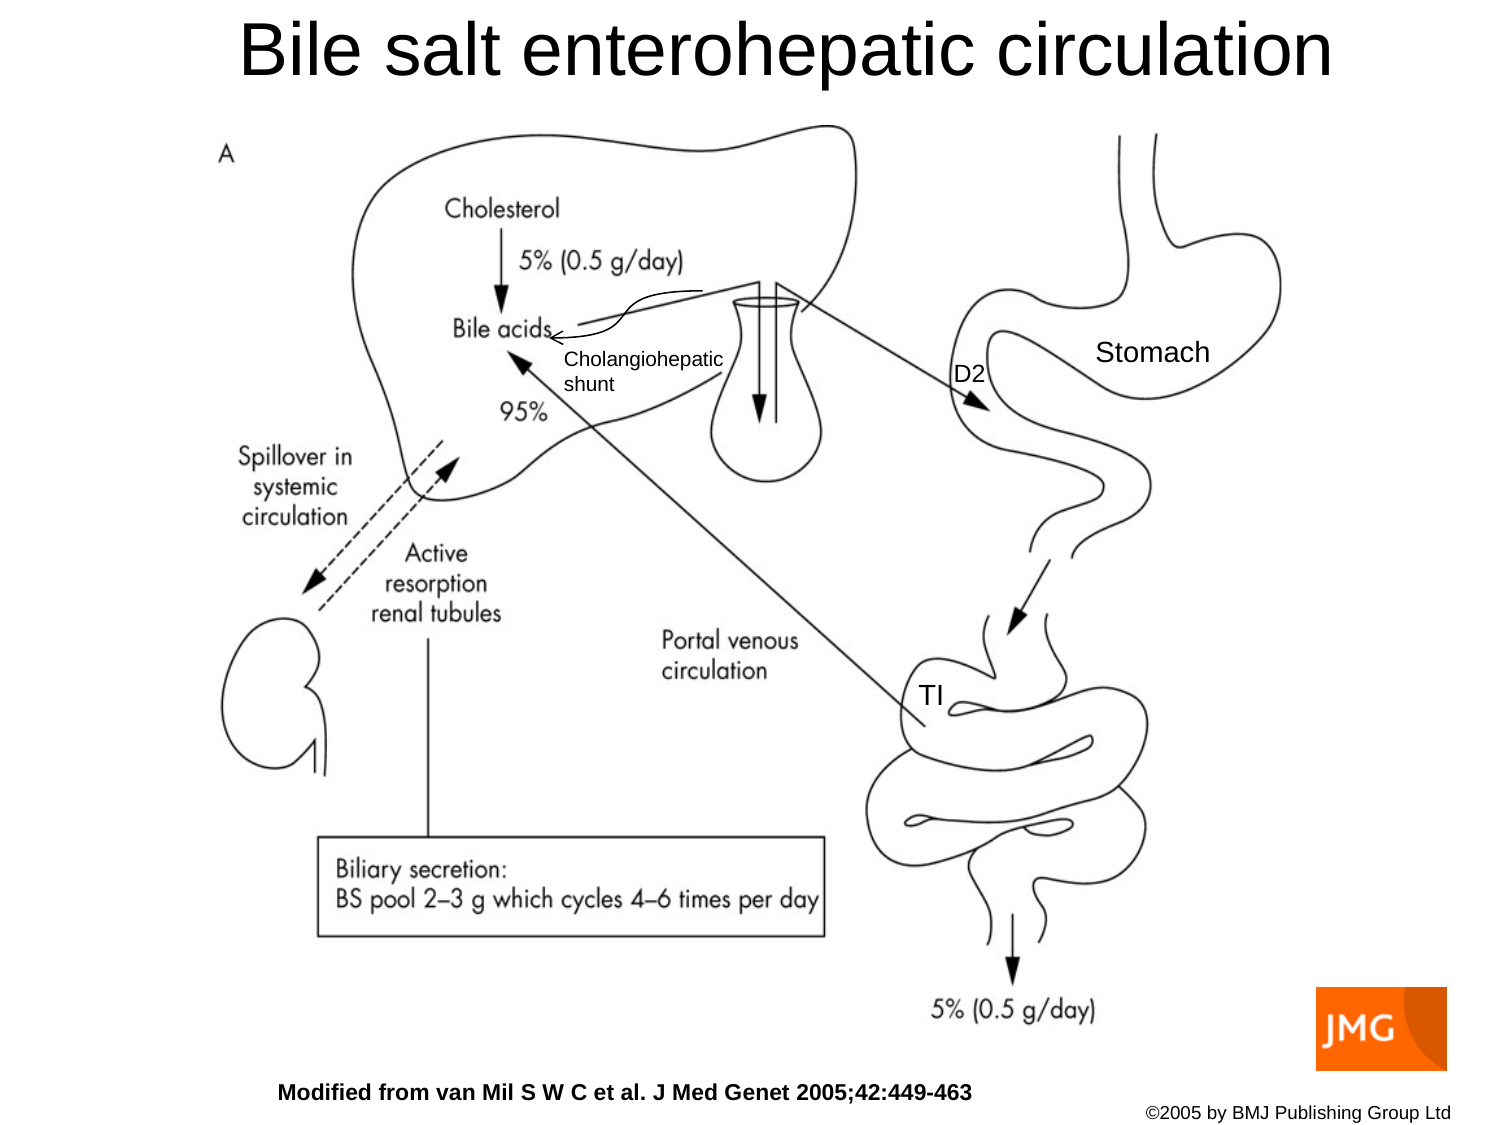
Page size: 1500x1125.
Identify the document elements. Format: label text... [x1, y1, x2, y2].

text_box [548, 290, 774, 404]
picture [218, 125, 1282, 1059]
text_box Bile salt enterohepatic circulation [53, 0, 1447, 68]
text_box Modified from van Mil S W C et al. J Med Genet 2005;42:449-463 [277, 1077, 1074, 1125]
text_box ©2005 by BMJ Publishing Group Ltd [1145, 1101, 1500, 1125]
picture [1316, 987, 1448, 1072]
